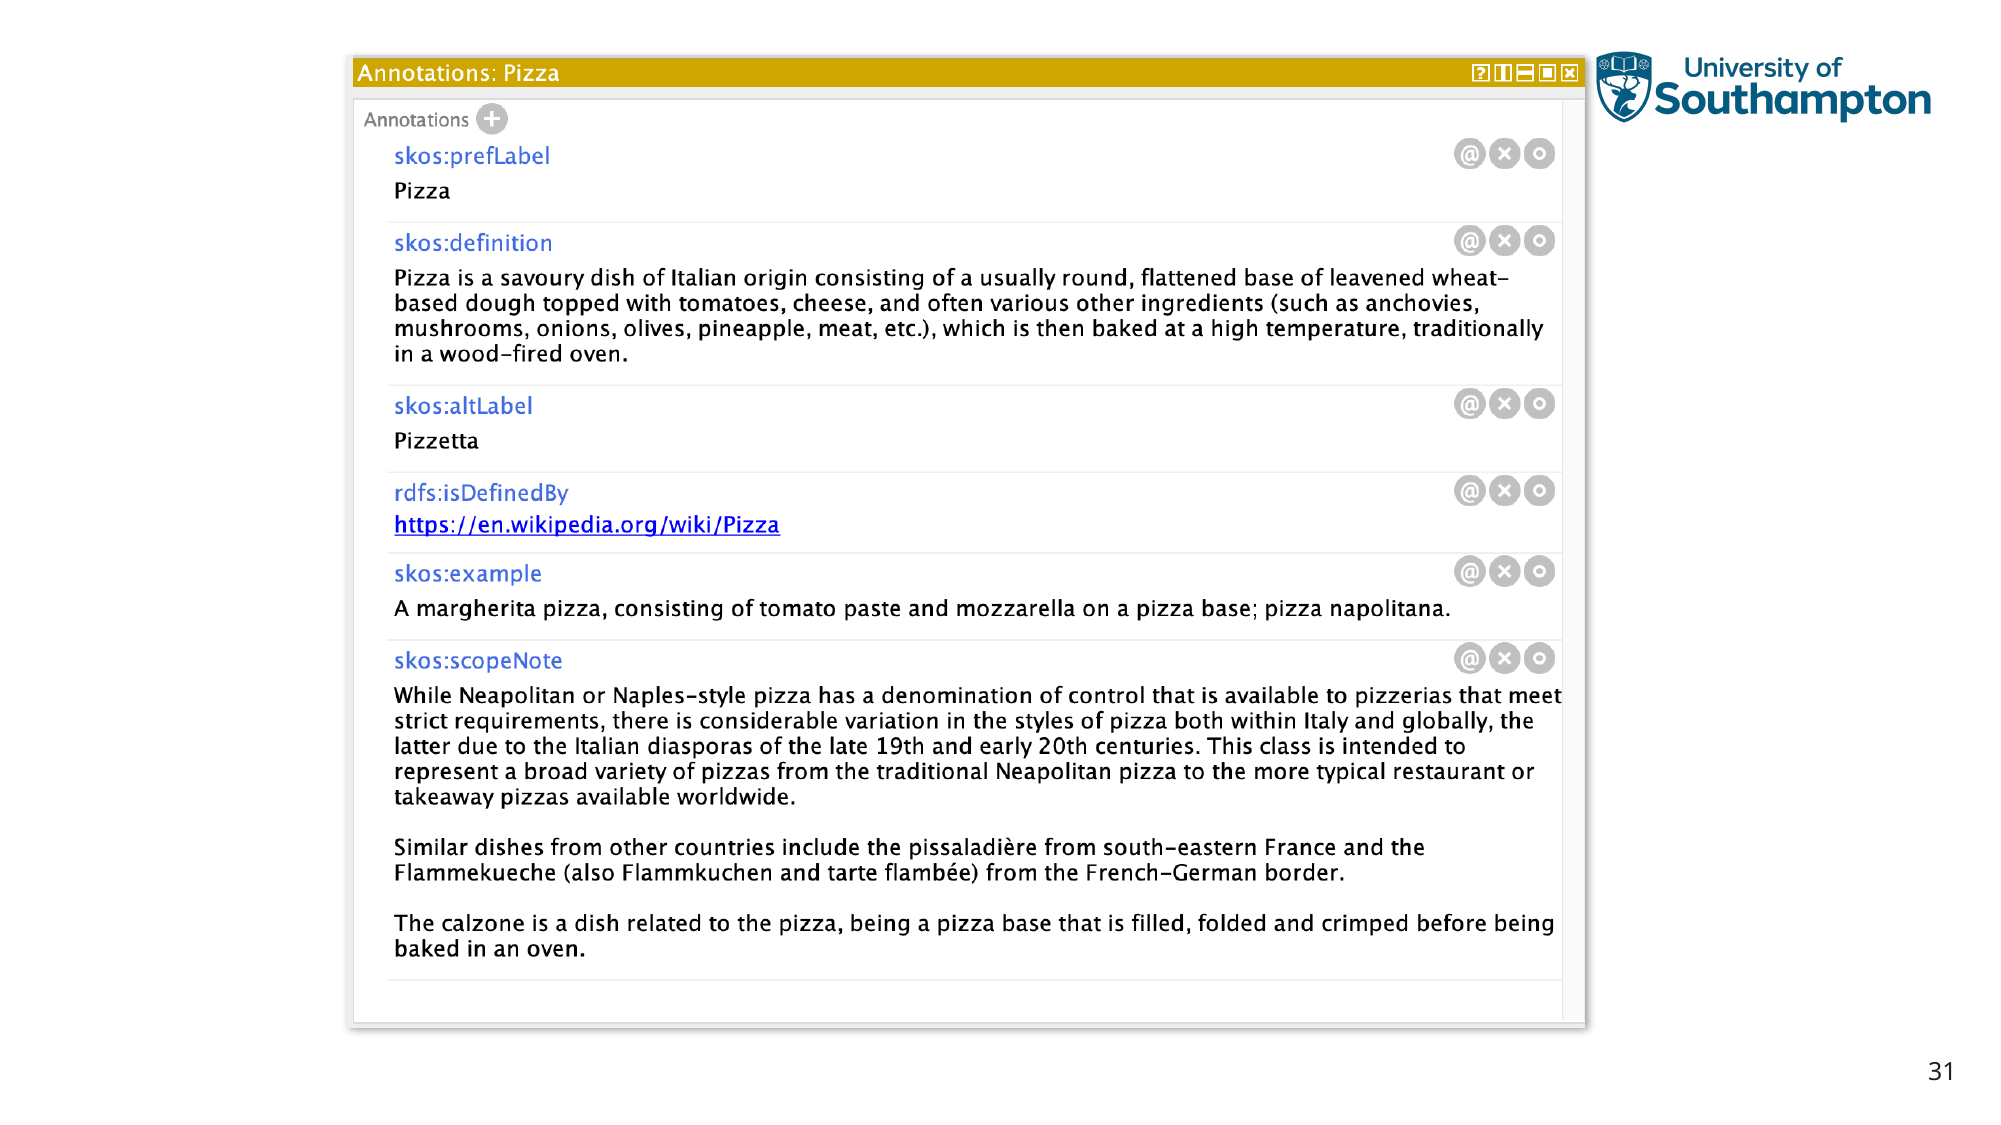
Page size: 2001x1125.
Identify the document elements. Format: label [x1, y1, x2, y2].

picture [346, 0, 2000, 1028]
